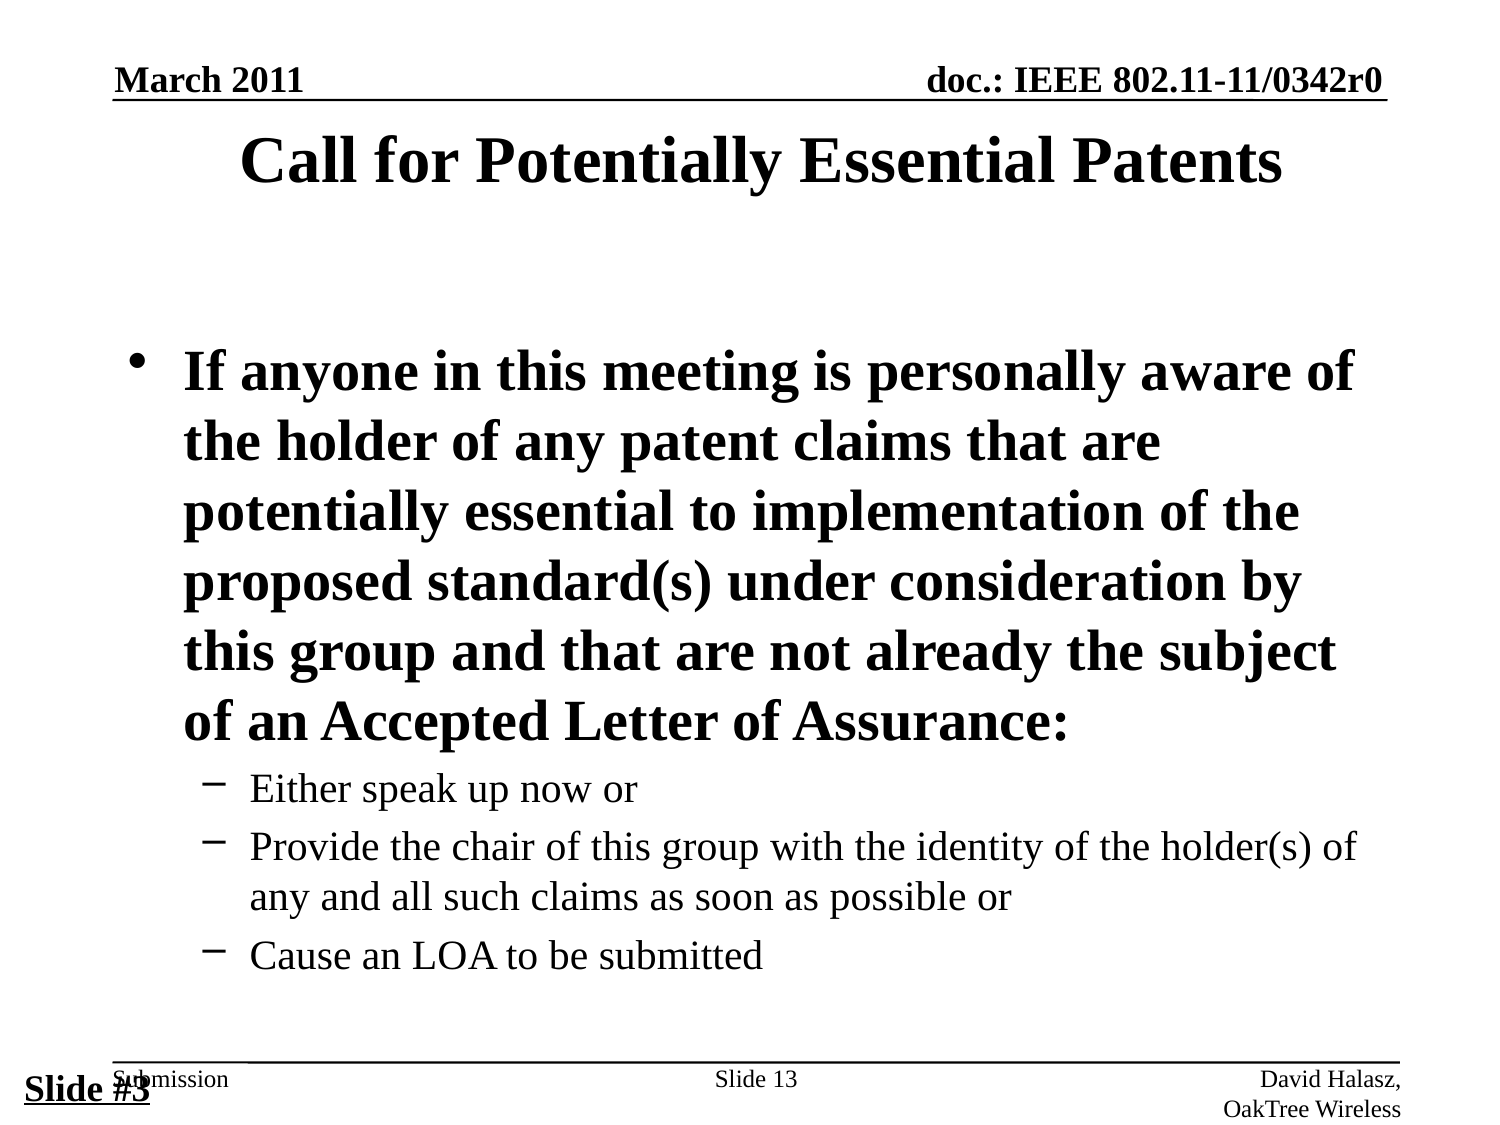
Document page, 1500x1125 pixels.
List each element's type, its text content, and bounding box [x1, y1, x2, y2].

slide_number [114, 54, 333, 101]
text_box Slide #3 [9, 1056, 166, 1116]
title Call for Potentially Essential Patents [49, 62, 1476, 251]
footer David Halasz, OakTree Wireless [1185, 1061, 1402, 1093]
slide_number Slide 13 [712, 1061, 800, 1093]
list If anyone in this meeting is personally aware of the holder of any patent claims that are potentially essential to implementation of the proposed standard(s) under consideration by this group and that are not already the subject of an Accepted Letter of Assurance: Either speak up now or Provide the chair of this group with the identity of the holder(s) of any and all such claims as soon as possible or Cause an LOA to be submitted [112, 324, 1388, 1001]
